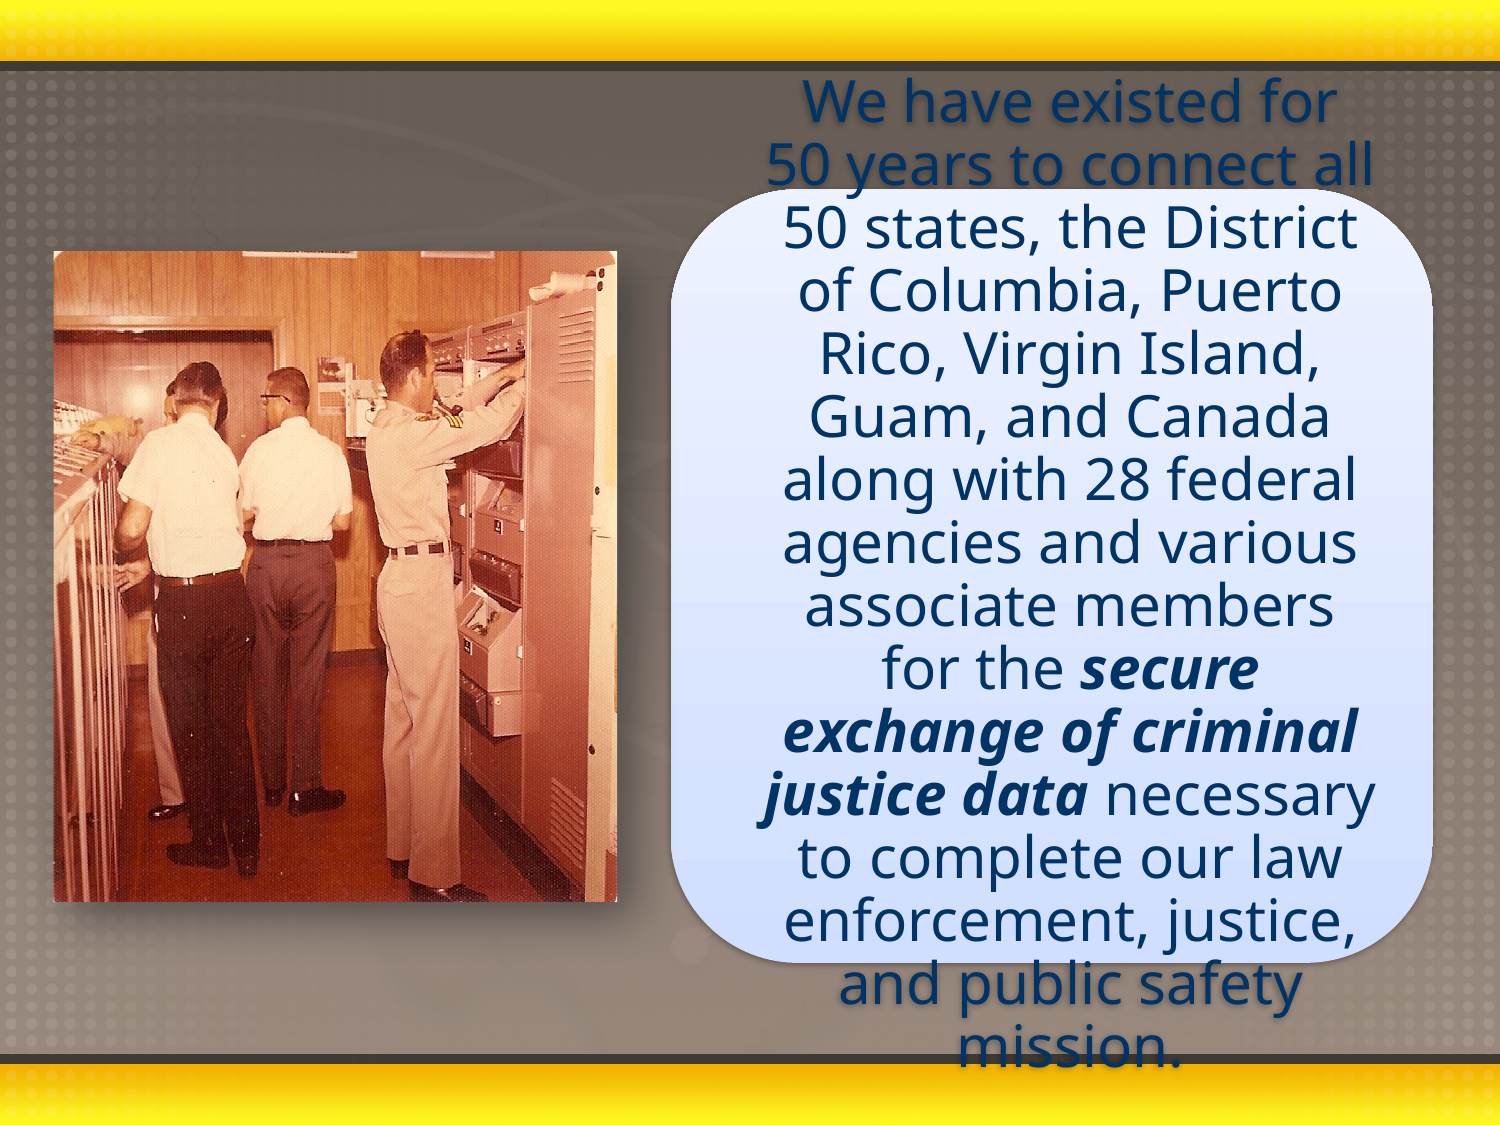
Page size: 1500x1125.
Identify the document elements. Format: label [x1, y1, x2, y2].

picture [0, 0, 1500, 1125]
text_box [0, 12, 1438, 200]
text_box [670, 124, 1434, 1028]
